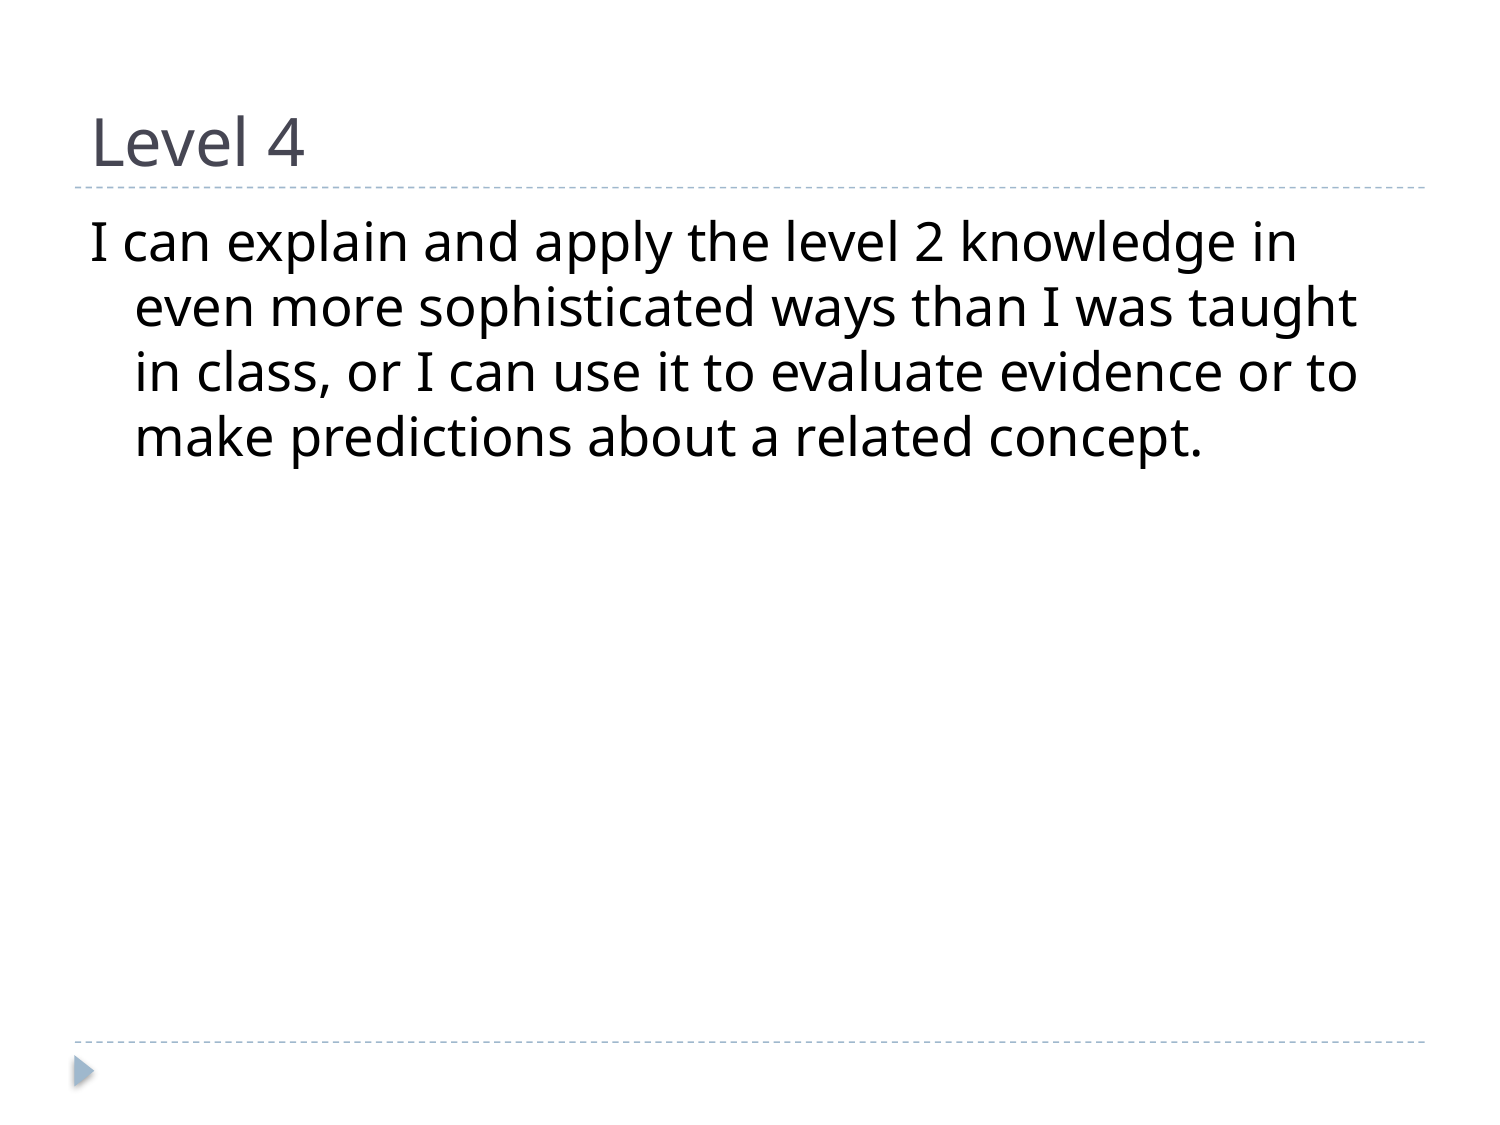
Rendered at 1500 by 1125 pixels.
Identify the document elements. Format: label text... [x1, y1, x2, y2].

list I can explain and apply the level 2 knowledge in even more sophisticated ways than I was taught in class, or I can use it to evaluate evidence or to make predictions about a related concept. [74, 199, 1426, 1006]
title Level 4 [74, 24, 1426, 188]
